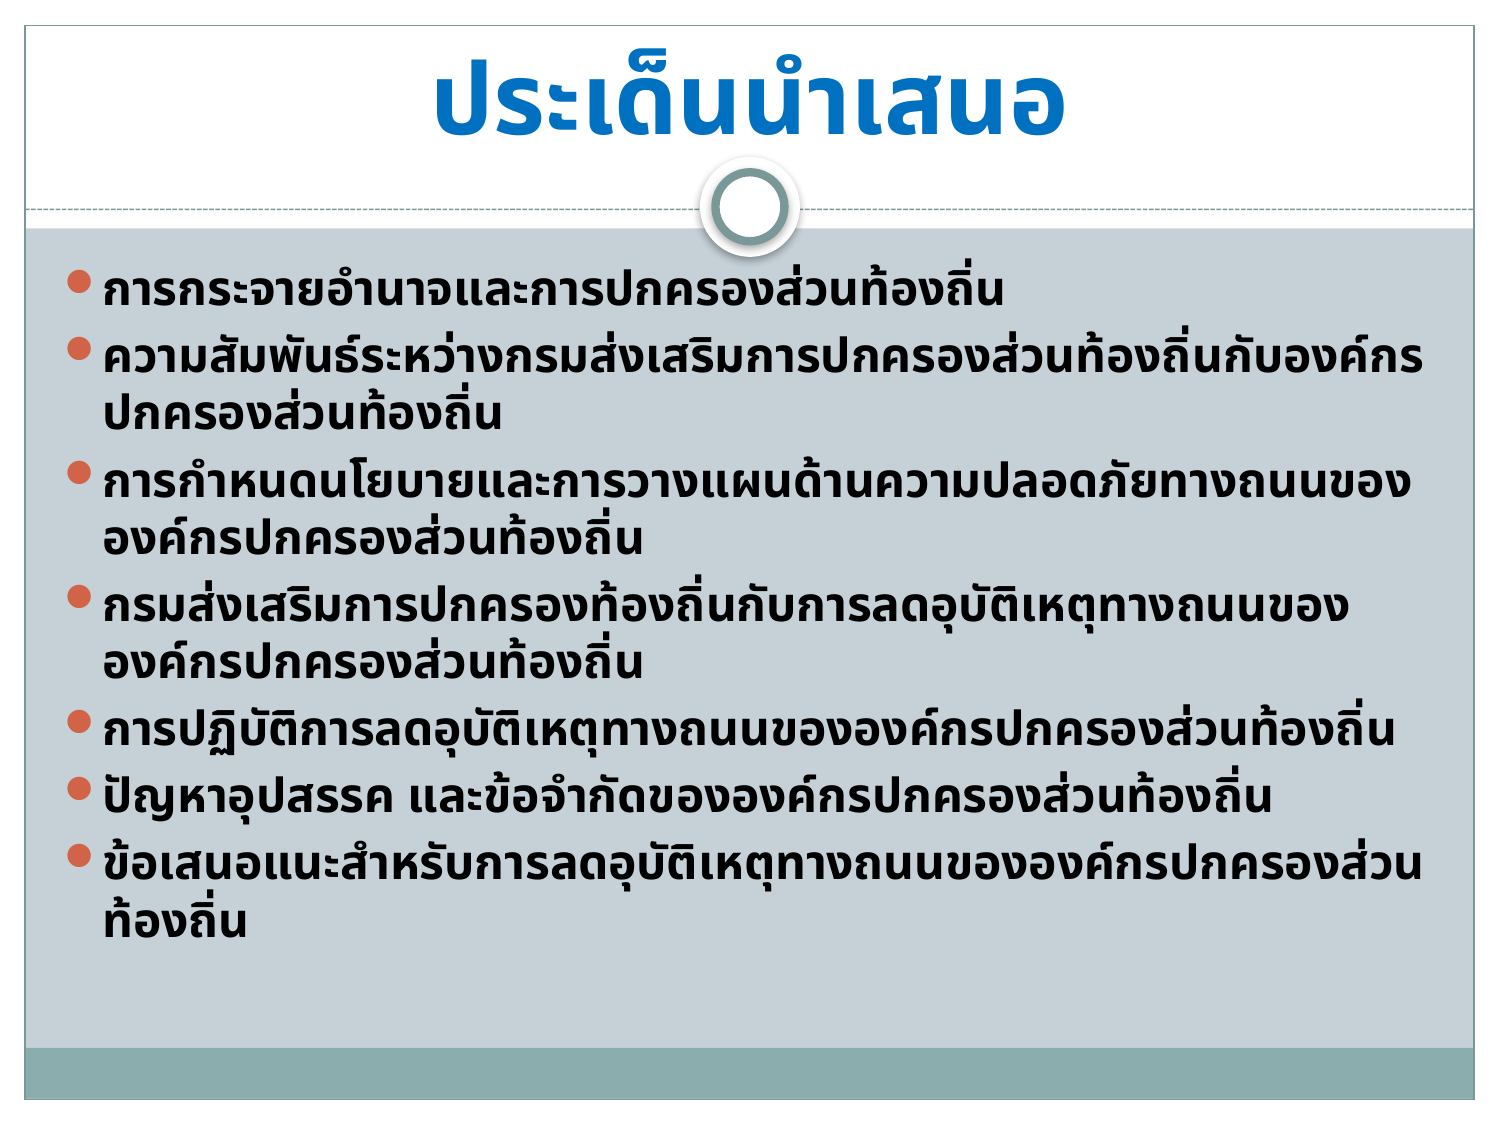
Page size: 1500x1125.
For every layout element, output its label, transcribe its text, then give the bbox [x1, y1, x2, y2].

title ประเด็นนำเสนอ [49, 37, 1450, 162]
list การกระจายอำนาจและการปกครองส่วนท้องถิ่น ความสัมพันธ์ระหว่างกรมส่งเสริมการปกครองส่วนท้องถิ่นกับองค์กรปกครองส่วนท้องถิ่น การกำหนดนโยบายและการวางแผนด้านความปลอดภัยทางถนนขององค์กรปกครองส่วนท้องถิ่น กรมส่งเสริมการปกครองท้องถิ่นกับการลดอุบัติเหตุทางถนนขององค์กรปกครองส่วนท้องถิ่น การปฏิบัติการลดอุบัติเหตุทางถนนขององค์กรปกครองส่วนท้องถิ่น ปัญหาอุปสรรค และข้อจำกัดขององค์กรปกครองส่วนท้องถิ่น ข้อเสนอแนะสำหรับการลดอุบัติเหตุทางถนนขององค์กรปกครองส่วนท้องถิ่น [49, 250, 1445, 1001]
